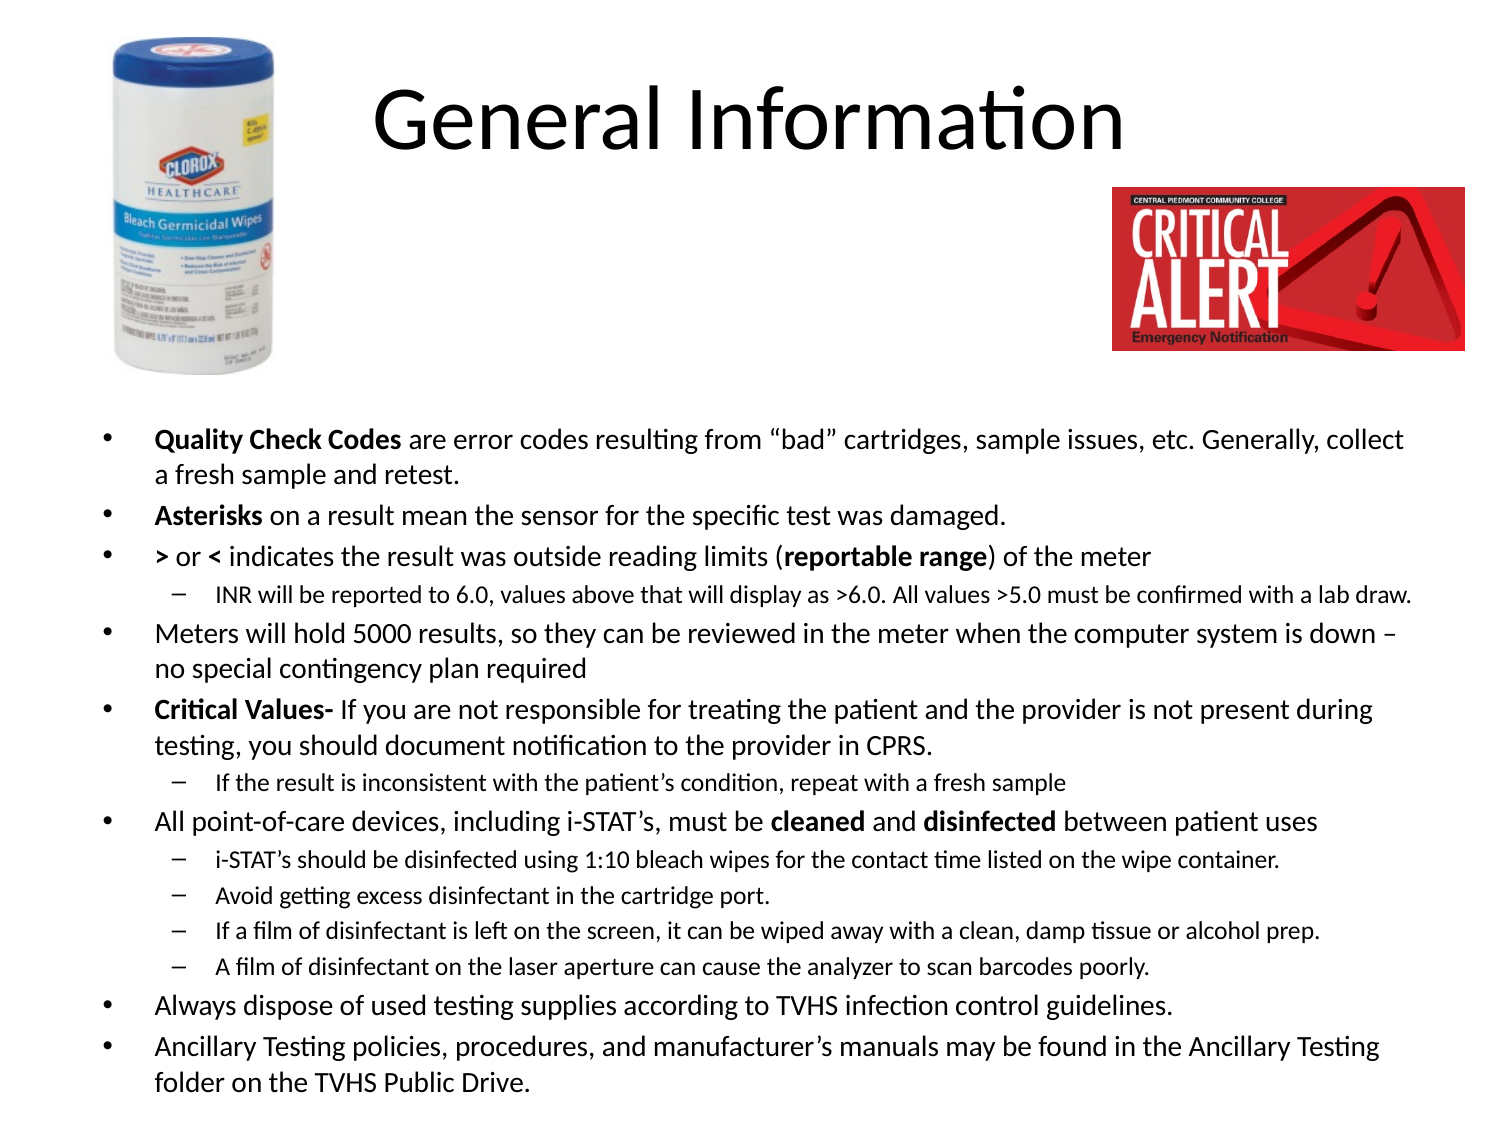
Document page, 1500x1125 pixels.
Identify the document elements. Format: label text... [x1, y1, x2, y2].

list Quality Check Codes are error codes resulting from “bad” cartridges, sample issues, etc. Generally, collect a fresh sample and retest. Asterisks on a result mean the sensor for the specific test was damaged. > or < indicates the result was outside reading limits (reportable range) of the meter INR will be reported to 6.0, values above that will display as >6.0. All values >5.0 must be confirmed with a lab draw. Meters will hold 5000 results, so they can be reviewed in the meter when the computer system is down – no special contingency plan required Critical Values- If you are not responsible for treating the patient and the provider is not present during testing, you should document notification to the provider in CPRS. If the result is inconsistent with the patient’s condition, repeat with a fresh sample All point-of-care devices, including i-STAT’s, must be cleaned and disinfected between patient uses i-STAT’s should be disinfected using 1:10 bleach wipes for the contact time listed on the wipe container. Avoid getting excess disinfectant in the cartridge port. If a film of disinfectant is left on the screen, it can be wiped away with a clean, damp tissue or alcohol prep. A film of disinfectant on the laser aperture can cause the analyzer to scan barcodes poorly. Always dispose of used testing supplies according to TVHS infection control guidelines. Ancillary Testing policies, procedures, and manufacturer’s manuals may be found in the Ancillary Testing folder on the TVHS Public Drive. [87, 412, 1438, 1113]
picture [24, 37, 363, 376]
title General Information [75, 18, 1425, 207]
picture [1112, 187, 1465, 352]
